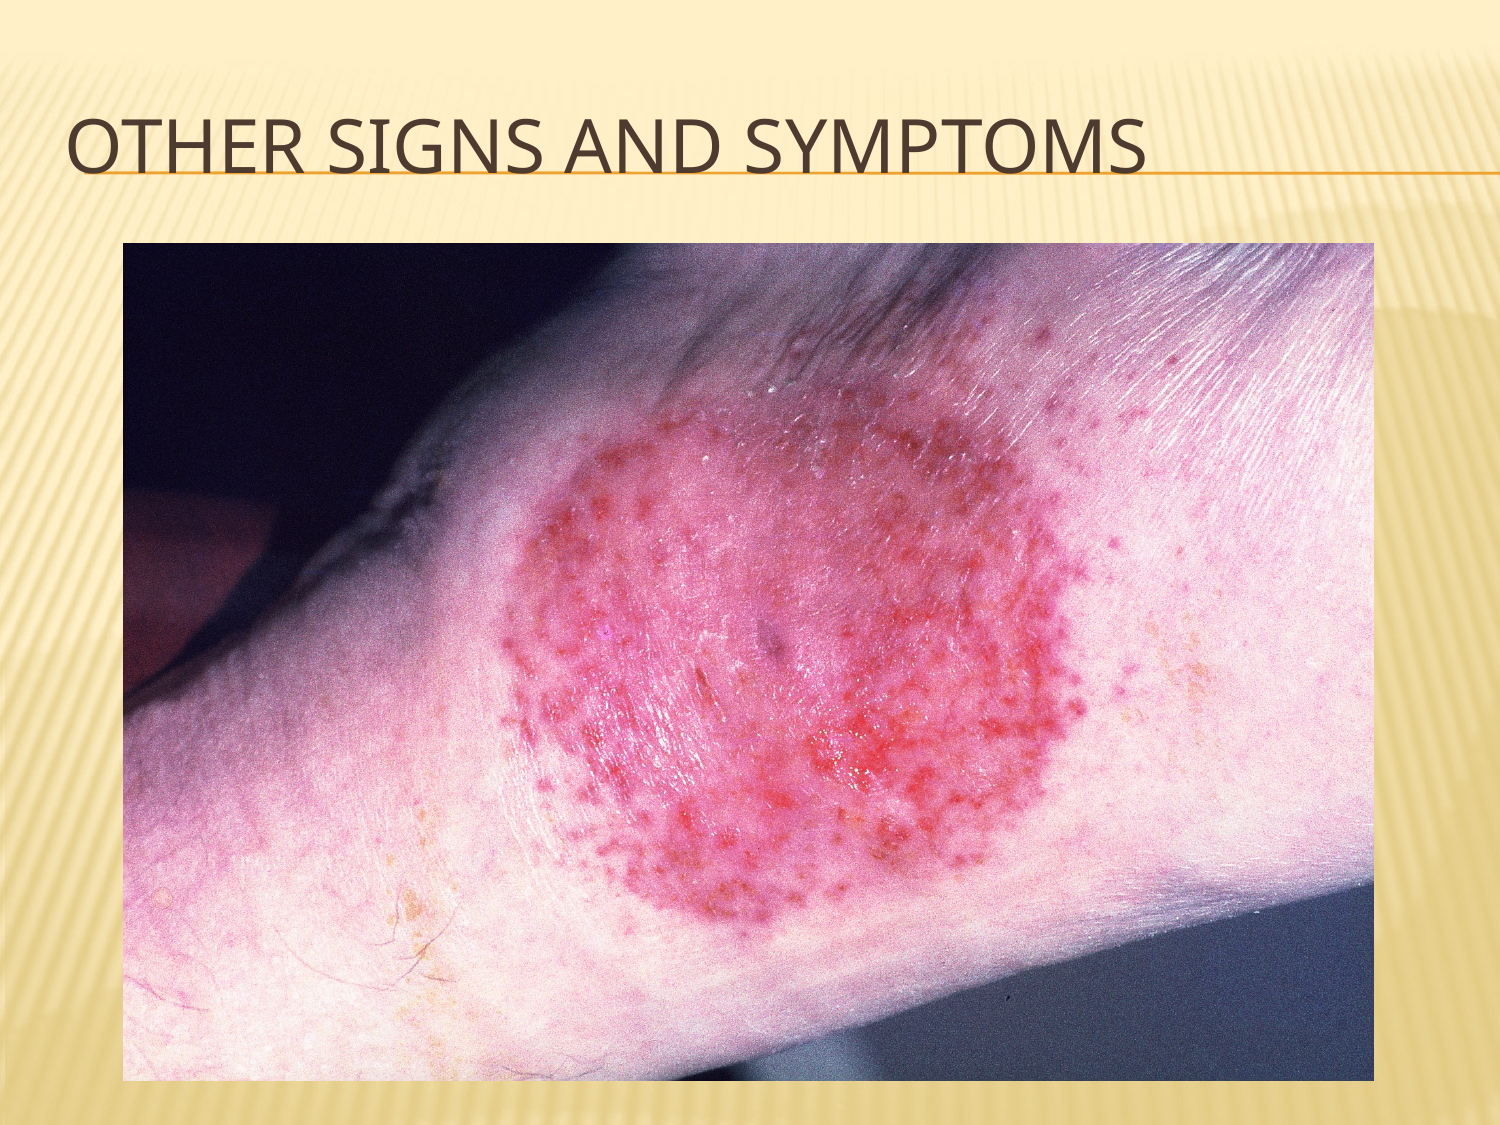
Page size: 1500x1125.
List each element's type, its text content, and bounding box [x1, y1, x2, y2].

picture [123, 243, 1375, 1081]
title Other Signs and Symptoms [50, 75, 1475, 213]
